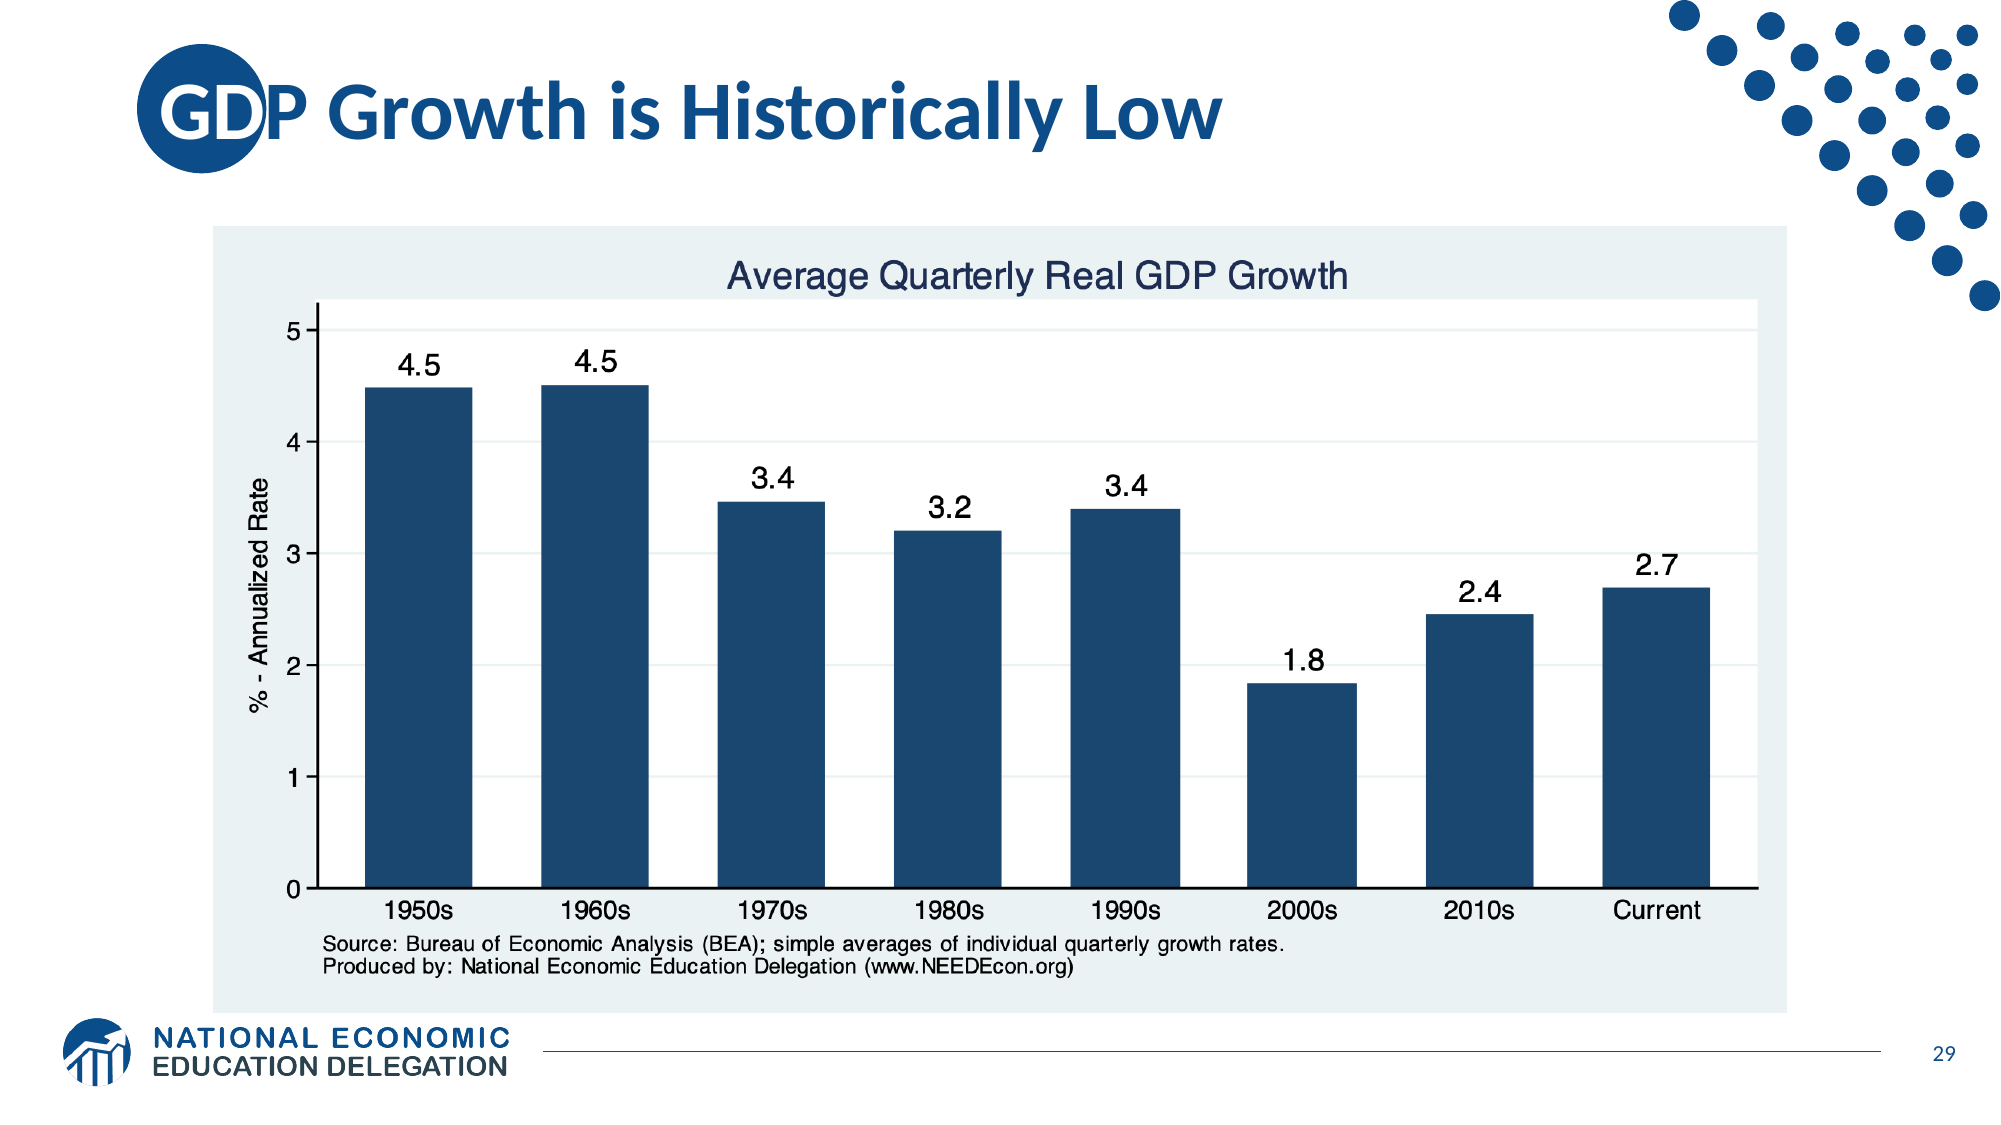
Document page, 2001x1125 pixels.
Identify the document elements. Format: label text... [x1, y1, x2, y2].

title GDP Growth is Historically Low [144, 3, 1870, 221]
slide_number 29 [1521, 1022, 1972, 1082]
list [213, 226, 1787, 1013]
picture [55, 1013, 520, 1091]
